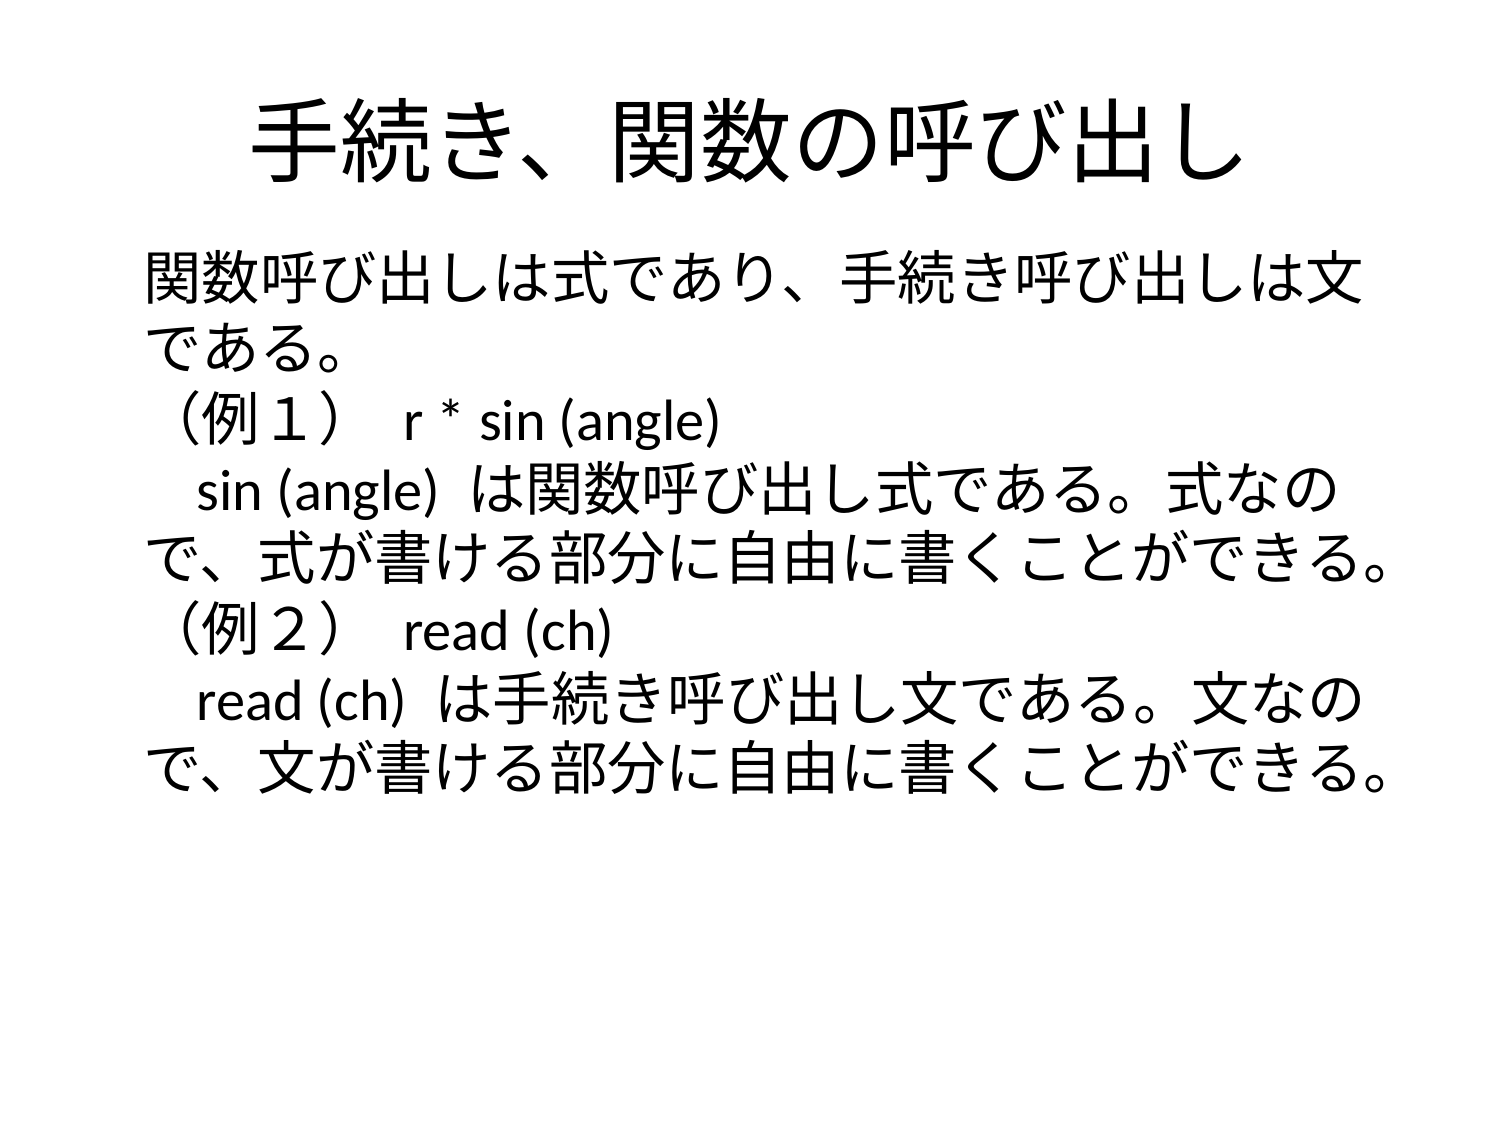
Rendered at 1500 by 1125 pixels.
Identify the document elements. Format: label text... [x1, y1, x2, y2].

text_box 関数呼び出しは式であり、手続き呼び出しは文である。 （例１） r * sin (angle) sin (angle) は関数呼び出し式である。式なので、式が書ける部分に自由に書くことができる。 （例２） read (ch) read (ch) は手続き呼び出し文である。文なので、文が書ける部分に自由に書くことができる。 [128, 234, 1407, 809]
title 手続き、関数の呼び出し [75, 45, 1425, 233]
